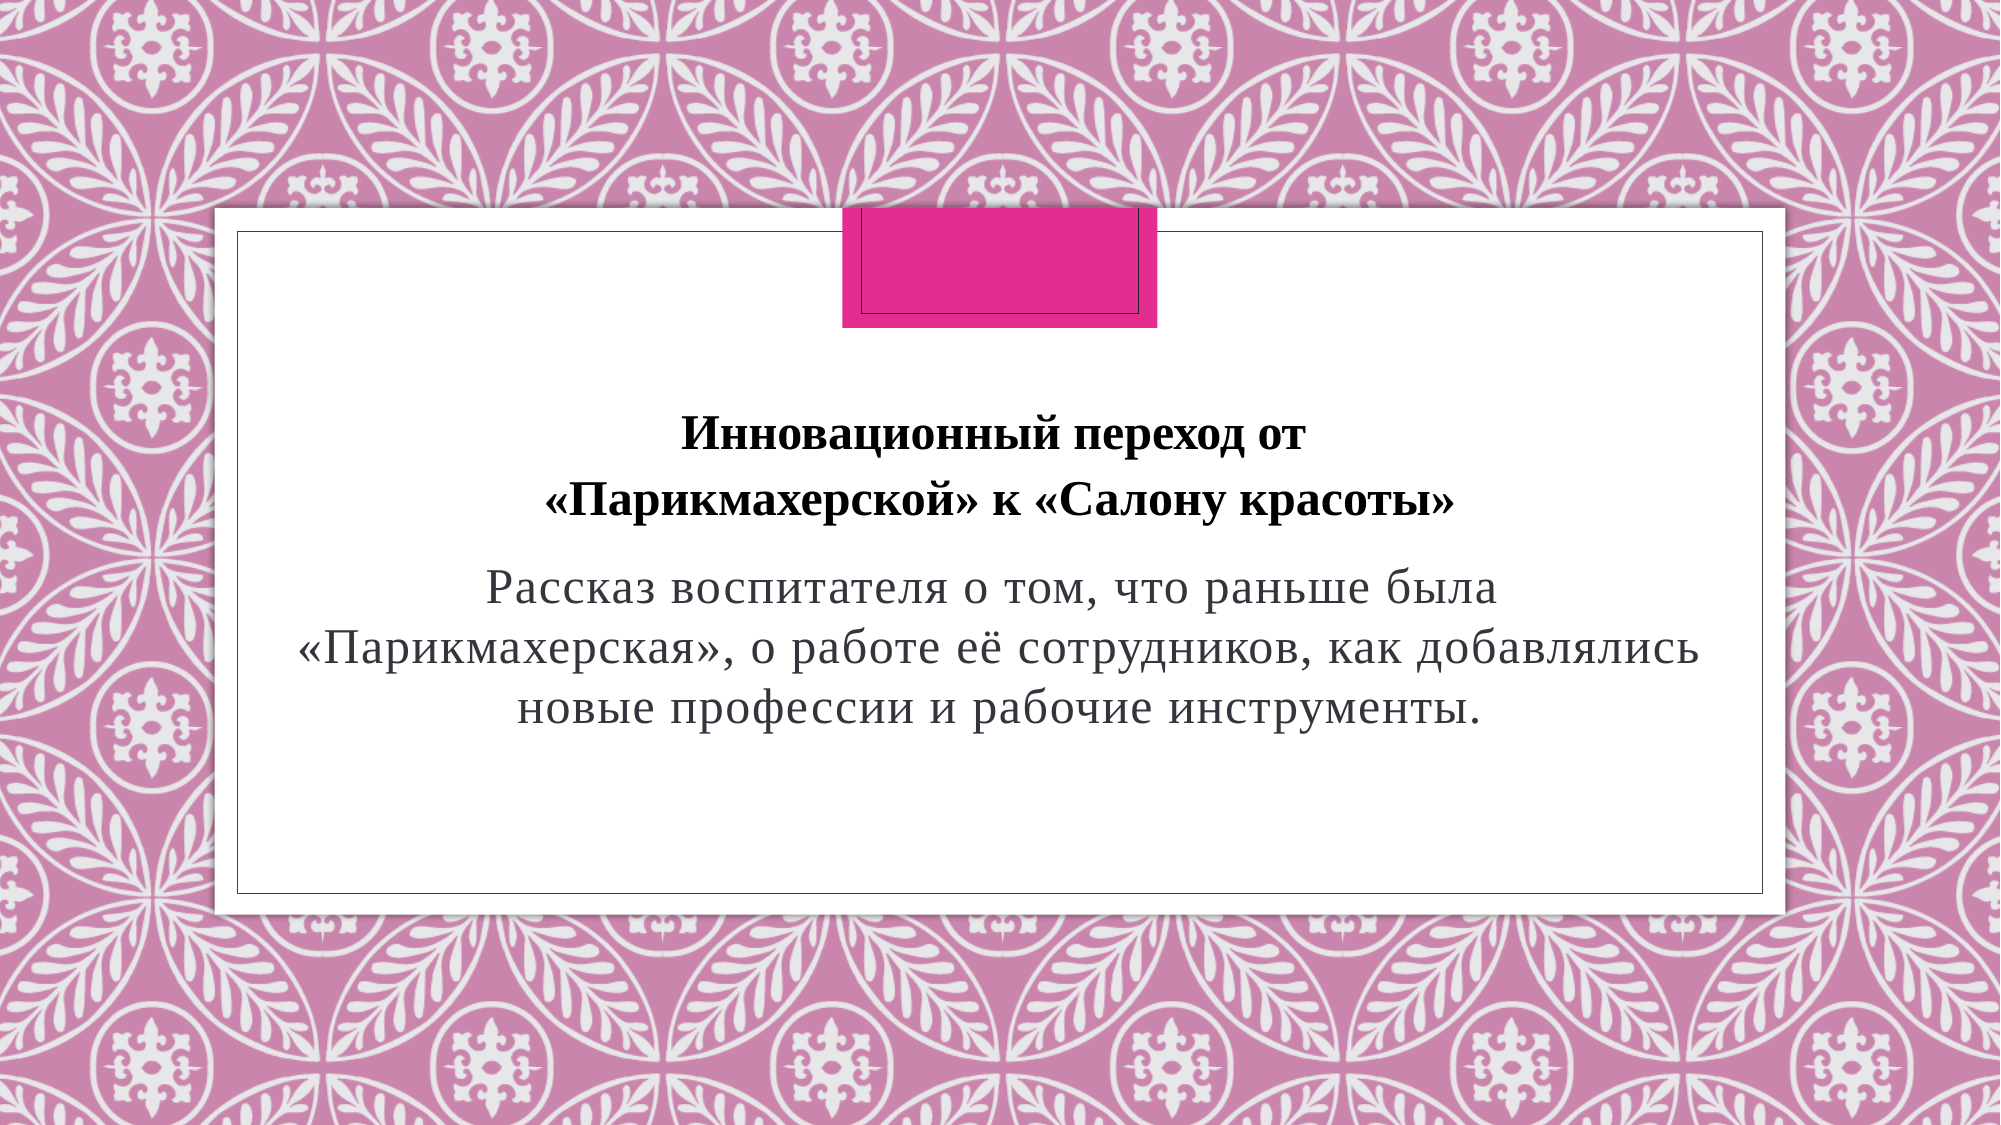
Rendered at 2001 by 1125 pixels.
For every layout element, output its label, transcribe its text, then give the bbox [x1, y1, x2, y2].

title Инновационный переход от «Парикмахерской» к «Салону красоты» [256, 423, 1744, 546]
subtitle Рассказ воспитателя о том, что раньше была «Парикмахерская», о работе её сотрудников, как добавлялись новые профессии и рабочие инструменты. [256, 546, 1745, 779]
